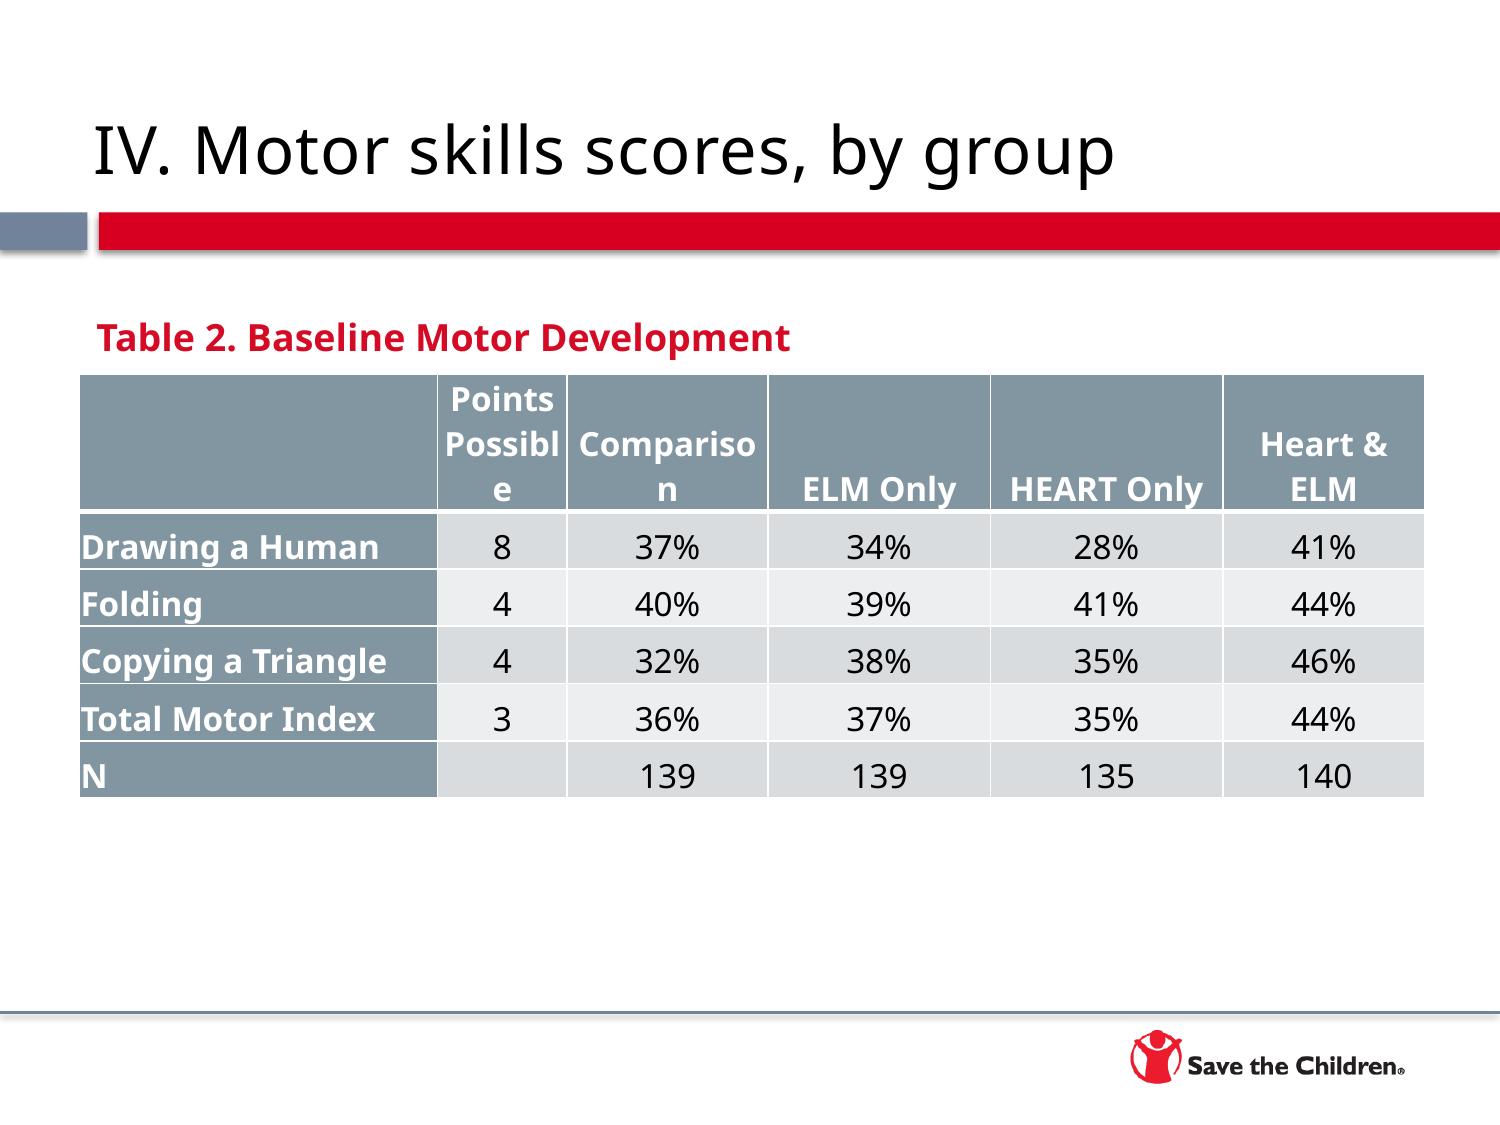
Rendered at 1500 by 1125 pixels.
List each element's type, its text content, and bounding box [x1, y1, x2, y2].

table_cell 140 [1224, 742, 1424, 797]
table_cell 39% [769, 570, 990, 625]
table_cell 40% [568, 570, 767, 625]
table_cell 46% [1224, 627, 1424, 683]
table_cell 38% [769, 627, 990, 683]
table_cell 36% [568, 684, 767, 740]
table_cell N [80, 742, 437, 797]
table_cell 139 [568, 742, 767, 797]
table_cell Total Motor Index [80, 684, 437, 740]
table_cell Folding [80, 570, 437, 625]
table_header [80, 375, 437, 509]
table_cell 35% [991, 684, 1222, 740]
table_cell 34% [769, 514, 990, 568]
table_cell 37% [568, 514, 767, 568]
table_cell Drawing a Human [80, 514, 437, 568]
table_header HEART Only [991, 375, 1222, 509]
table_header Points Possible [438, 375, 566, 509]
table_cell 4 [438, 570, 566, 625]
title IV. Motor skills scores, by group [79, 61, 1405, 196]
table_cell 135 [991, 742, 1222, 797]
table_cell Copying a Triangle [80, 627, 437, 683]
list Table 2. Baseline Motor Development [80, 305, 1405, 373]
table_cell 35% [991, 627, 1222, 683]
picture [1100, 1018, 1423, 1096]
table_cell 44% [1224, 570, 1424, 625]
table_cell 41% [991, 570, 1222, 625]
table_cell 32% [568, 627, 767, 683]
table_header Heart & ELM [1224, 375, 1424, 509]
table_cell 3 [438, 684, 566, 740]
table_cell 37% [769, 684, 990, 740]
table_cell 139 [769, 742, 990, 797]
table_cell [438, 742, 566, 797]
table_cell 28% [991, 514, 1222, 568]
table_cell 41% [1224, 514, 1424, 568]
table_cell 8 [438, 514, 566, 568]
table_header Comparison [568, 375, 767, 509]
table_cell 4 [438, 627, 566, 683]
table_header ELM Only [769, 375, 990, 509]
table_cell 44% [1224, 684, 1424, 740]
